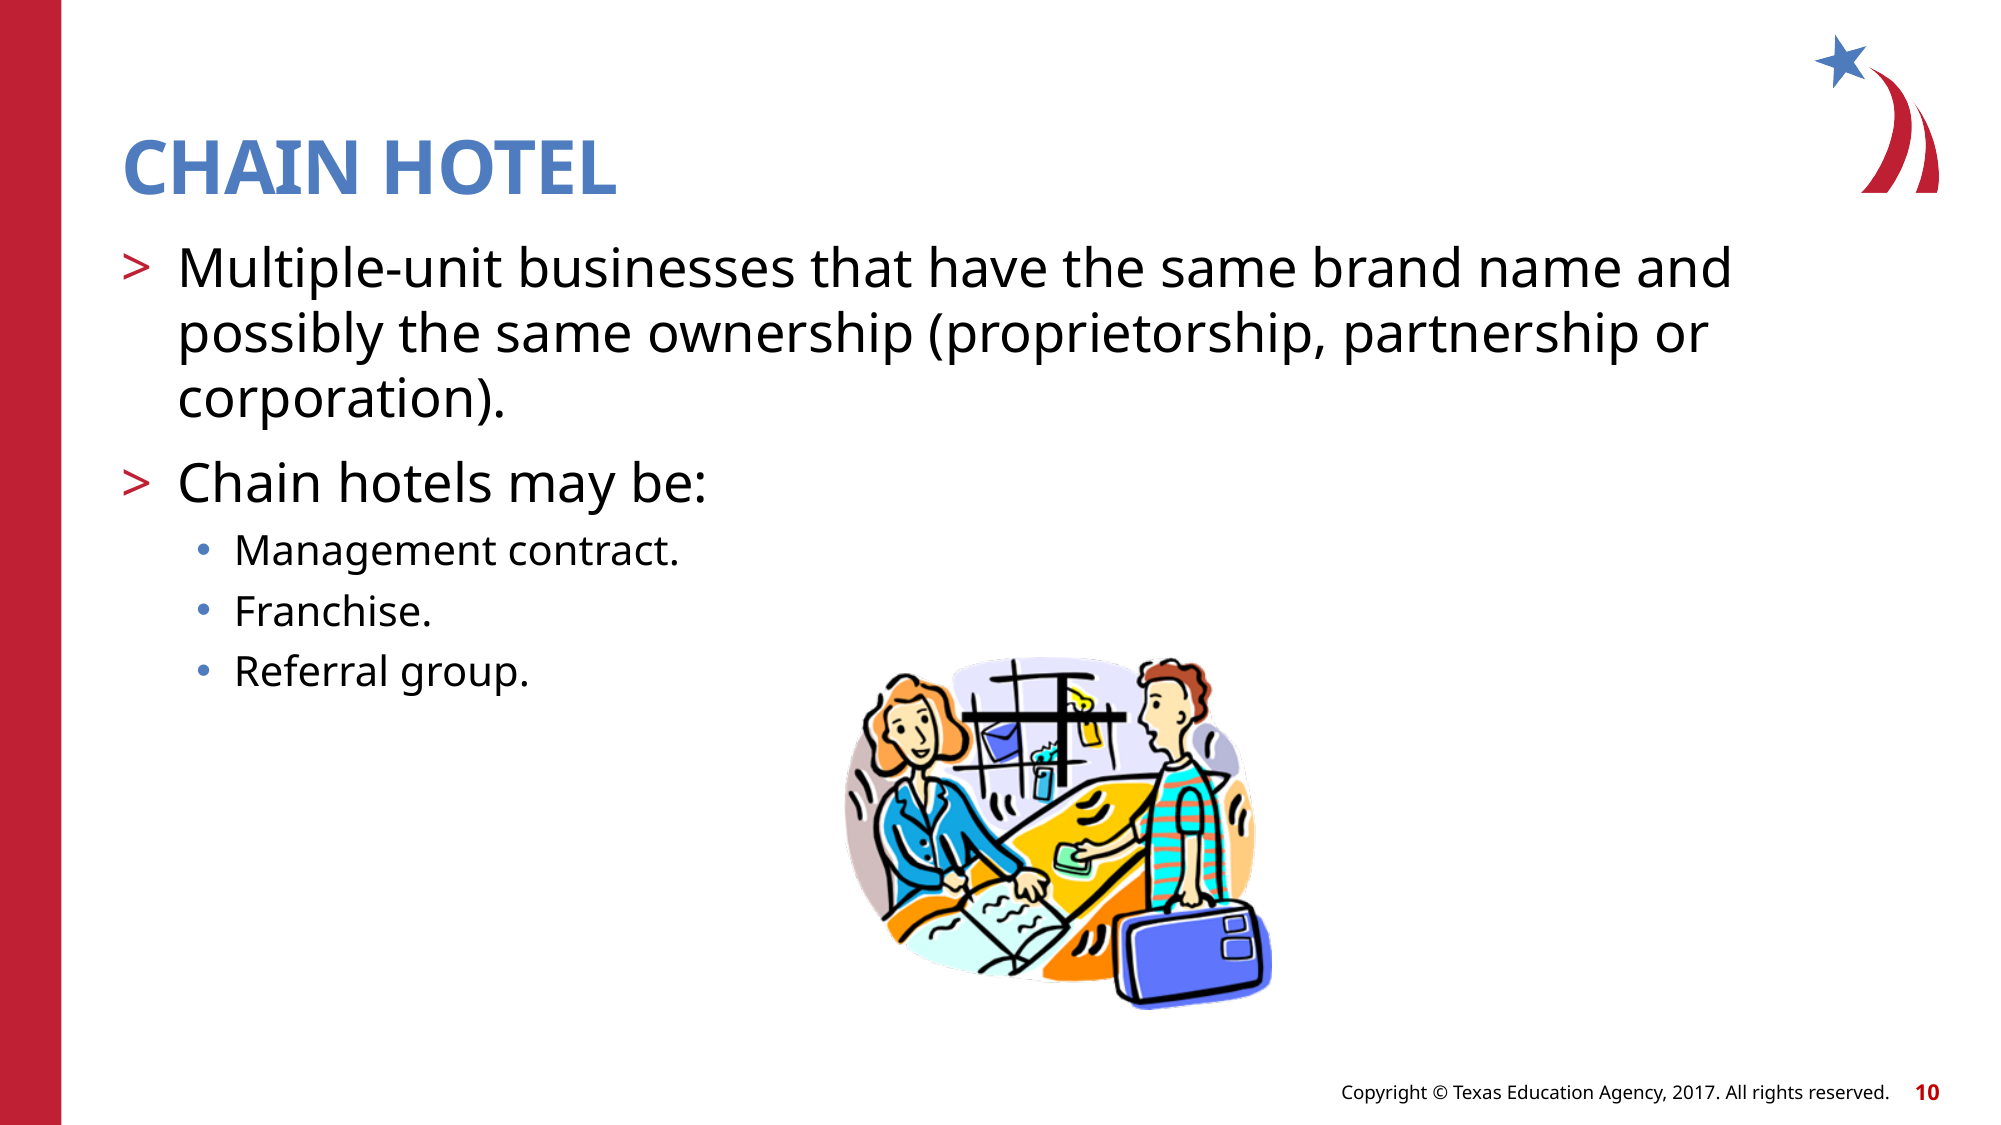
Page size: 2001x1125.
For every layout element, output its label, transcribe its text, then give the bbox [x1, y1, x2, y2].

picture [844, 657, 1272, 1010]
list Multiple-unit businesses that have the same brand name and possibly the same ownership (proprietorship, partnership or corporation). Chain hotels may be: Management contract. Franchise. Referral group. [121, 233, 1936, 1010]
title CHAIN HOTEL [121, 66, 1772, 211]
picture [1814, 34, 1939, 193]
